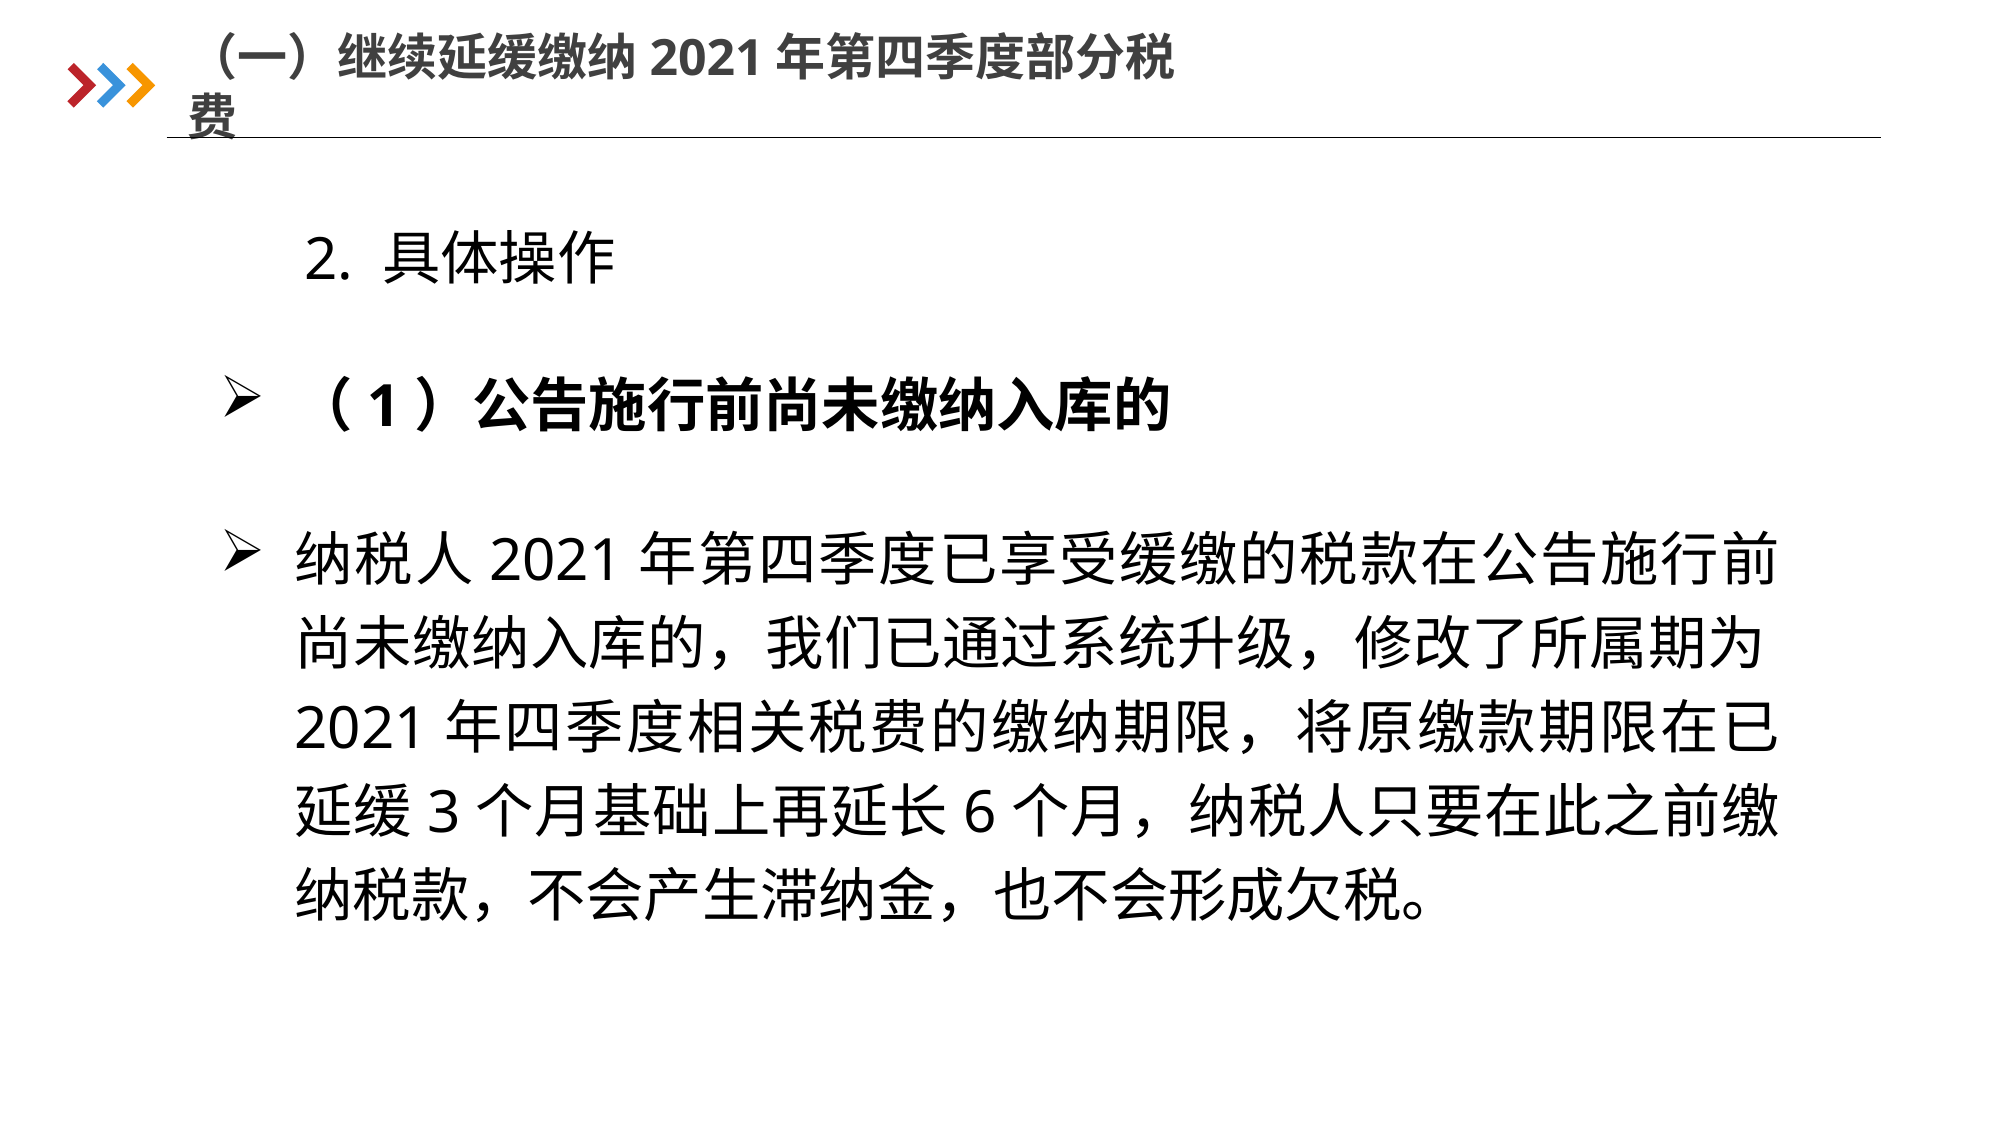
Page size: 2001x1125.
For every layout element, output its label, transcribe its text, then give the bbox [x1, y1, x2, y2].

text_box （1）公告施行前尚未缴纳入库的 纳税人2021年第四季度已享受缓缴的税款在公告施行前尚未缴纳入库的，我们已通过系统升级，修改了所属期为2021年四季度相关税费的缴纳期限，将原缴款期限在已延缓3个月基础上再延长6个月，纳税人只要在此之前缴纳税款，不会产生滞纳金，也不会形成欠税。 [204, 361, 1795, 1125]
text_box [65, 61, 98, 110]
text_box （一）继续延缓缴纳2021年第四季度部分税费 [187, 43, 1221, 127]
text_box [95, 61, 128, 110]
text_box [124, 61, 157, 110]
text_box 2. 具体操作 [289, 214, 1338, 299]
